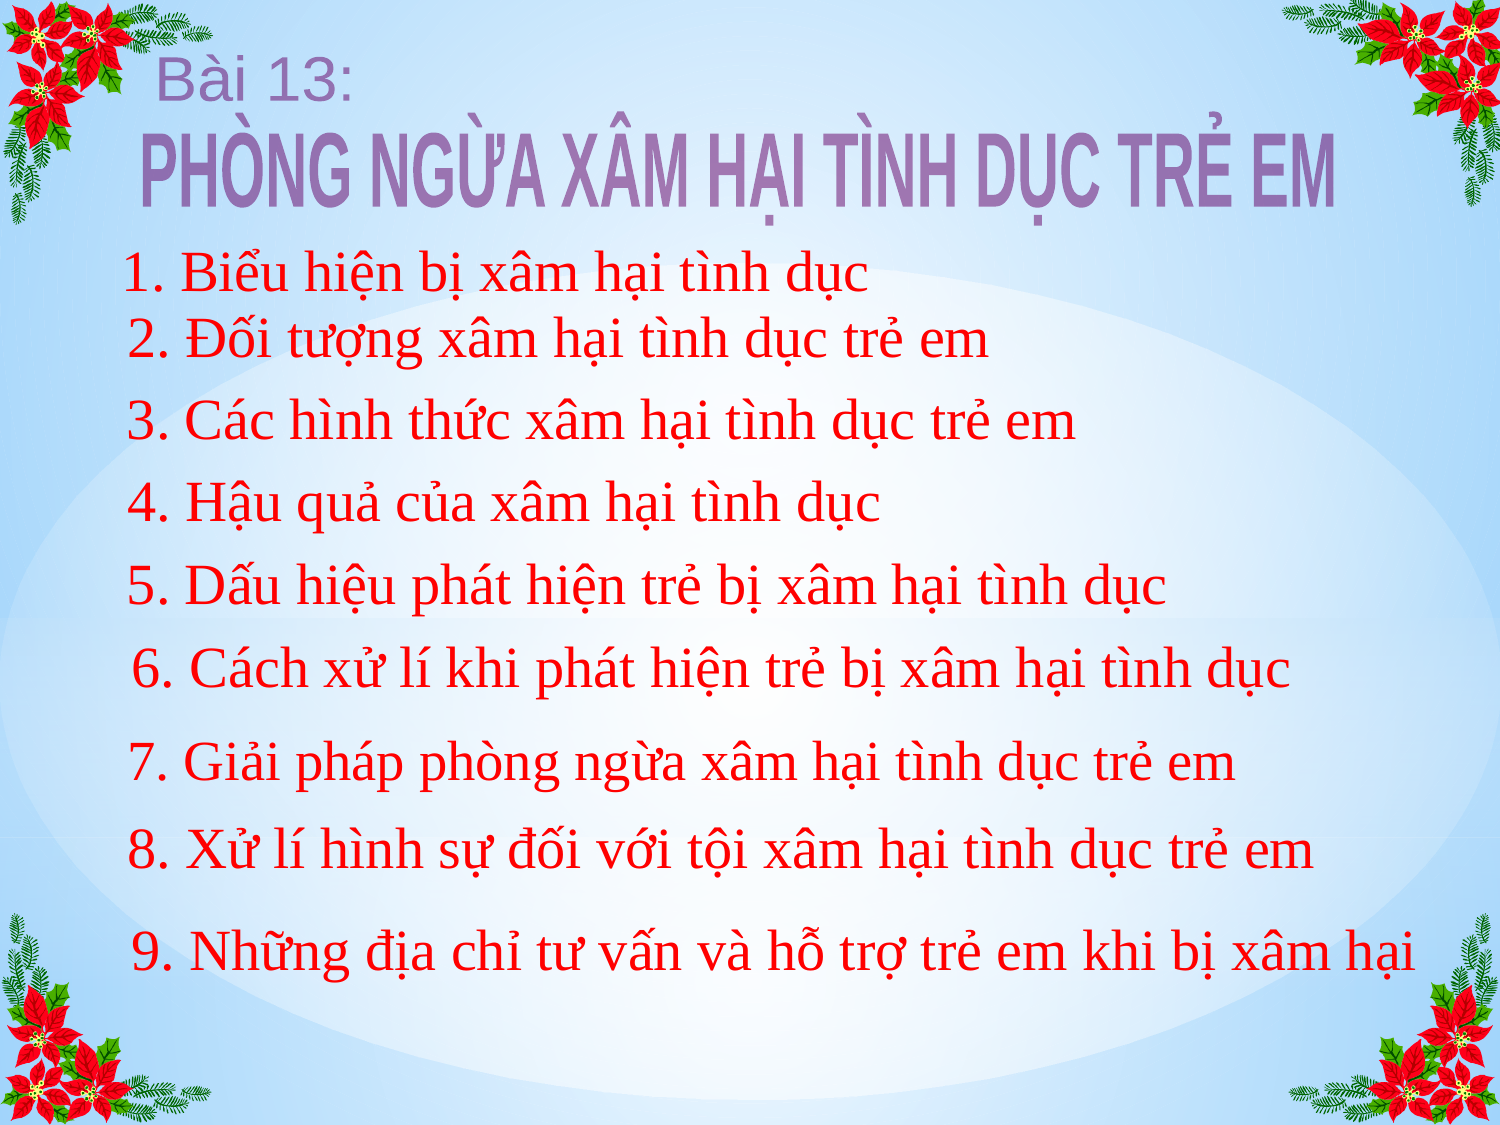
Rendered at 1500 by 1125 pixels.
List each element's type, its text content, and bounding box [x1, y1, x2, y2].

text_box 3. Các hình thức xâm hại tình dục trẻ em [112, 373, 1303, 459]
picture [1280, 0, 1500, 208]
text_box 8. Xử lí hình sự đối với tội xâm hại tình dục trẻ em [112, 803, 1500, 910]
text_box 1. Biểu hiện bị xâm hại tình dục [107, 225, 1336, 311]
text_box 5. Dấu hiệu phát hiện trẻ bị xâm hại tình dục [112, 538, 1235, 624]
text_box 4. Hậu quả của xâm hại tình dục [112, 456, 1081, 538]
picture [1287, 912, 1500, 1125]
picture [0, 6, 221, 220]
text_box 9. Những địa chỉ tư vấn và hỗ trợ trẻ em khi bị xâm hại [116, 905, 1500, 1000]
picture [0, 912, 213, 1125]
text_box 2. Đối tượng xâm hại tình dục trẻ em [112, 291, 1081, 377]
text_box 6. Cách xử lí khi phát hiện trẻ bị xâm hại tình dục [116, 621, 1500, 715]
text_box 7. Giải pháp phòng ngừa xâm hại tình dục trẻ em [112, 715, 1500, 799]
